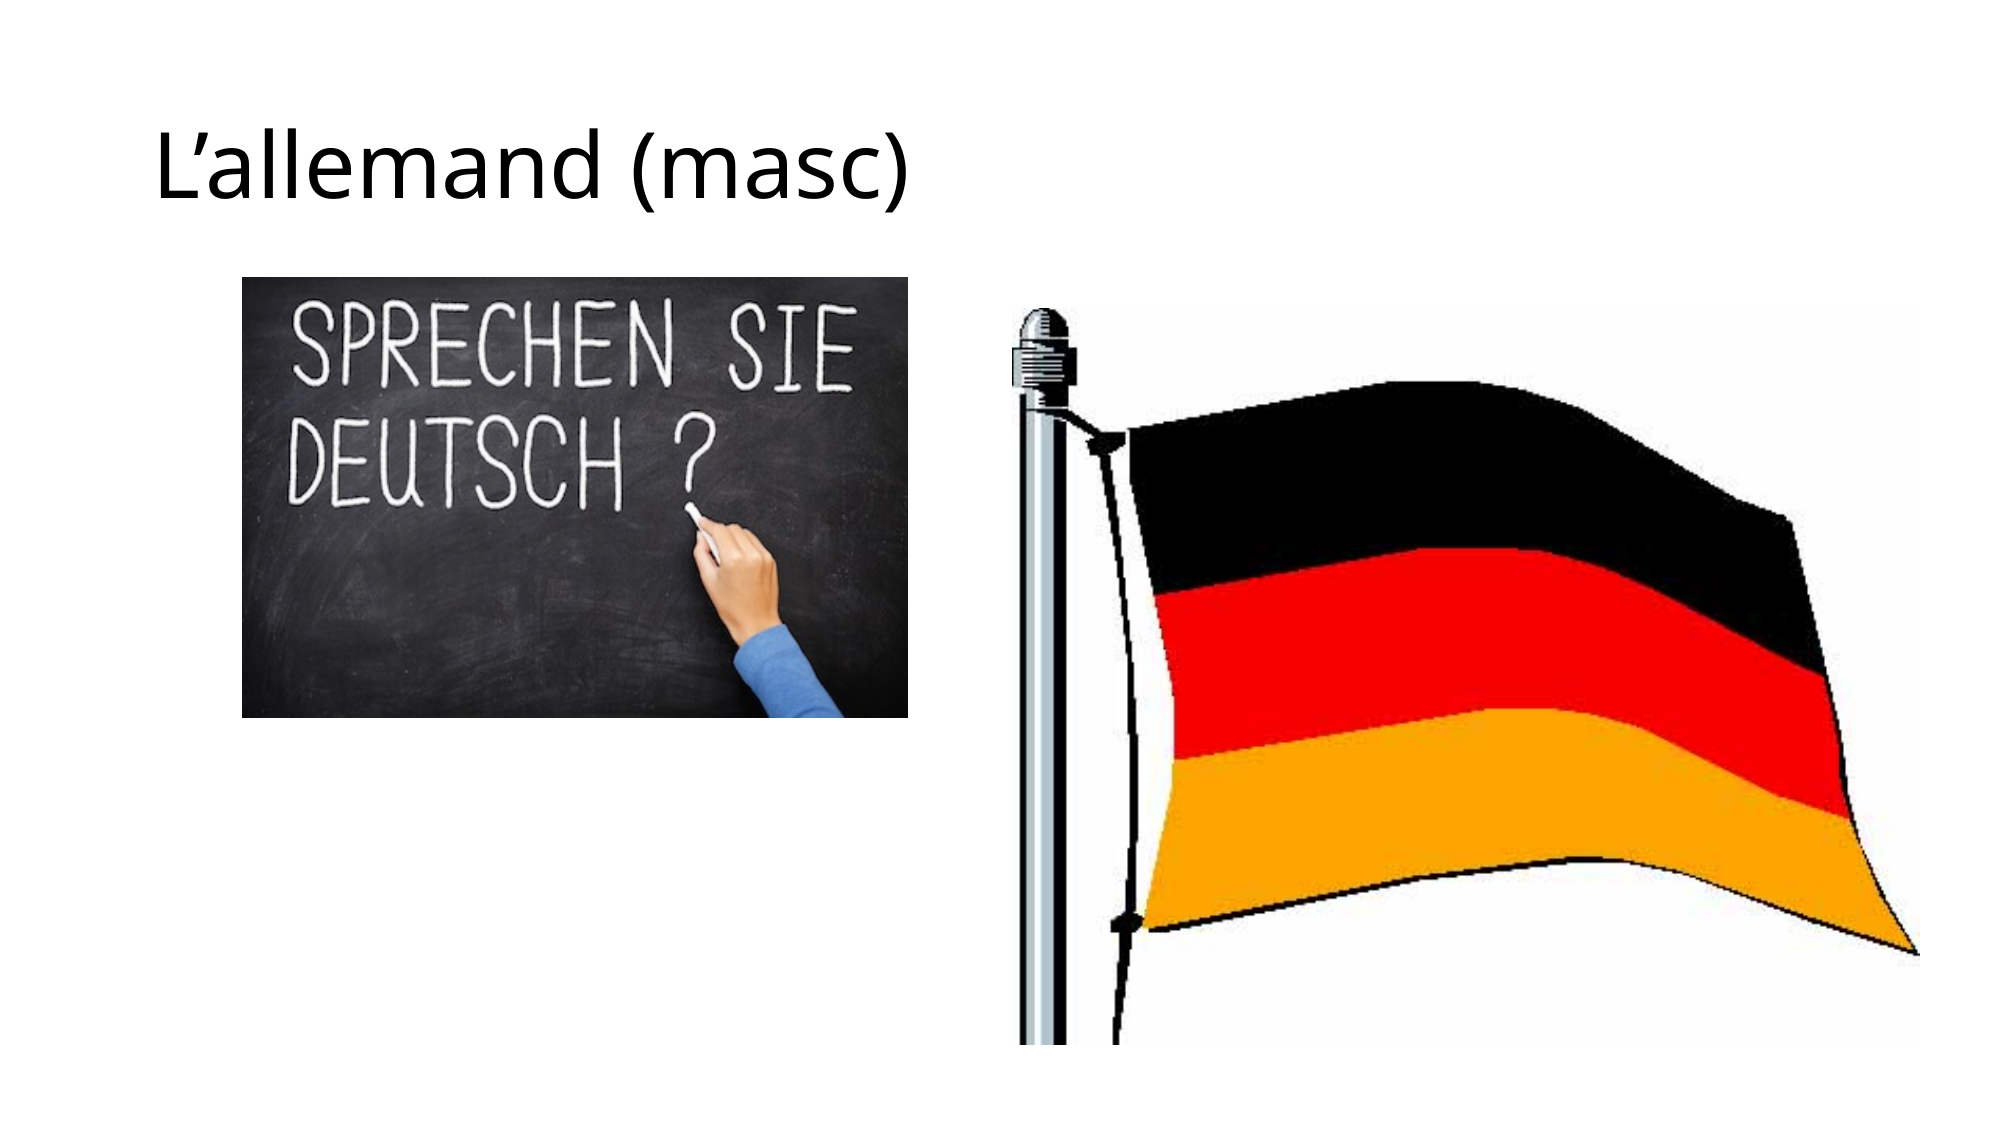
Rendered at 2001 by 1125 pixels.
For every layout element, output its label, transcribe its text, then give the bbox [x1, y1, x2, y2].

title L’allemand (masc) [137, 59, 1863, 278]
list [242, 277, 908, 718]
picture [1012, 308, 1920, 1046]
